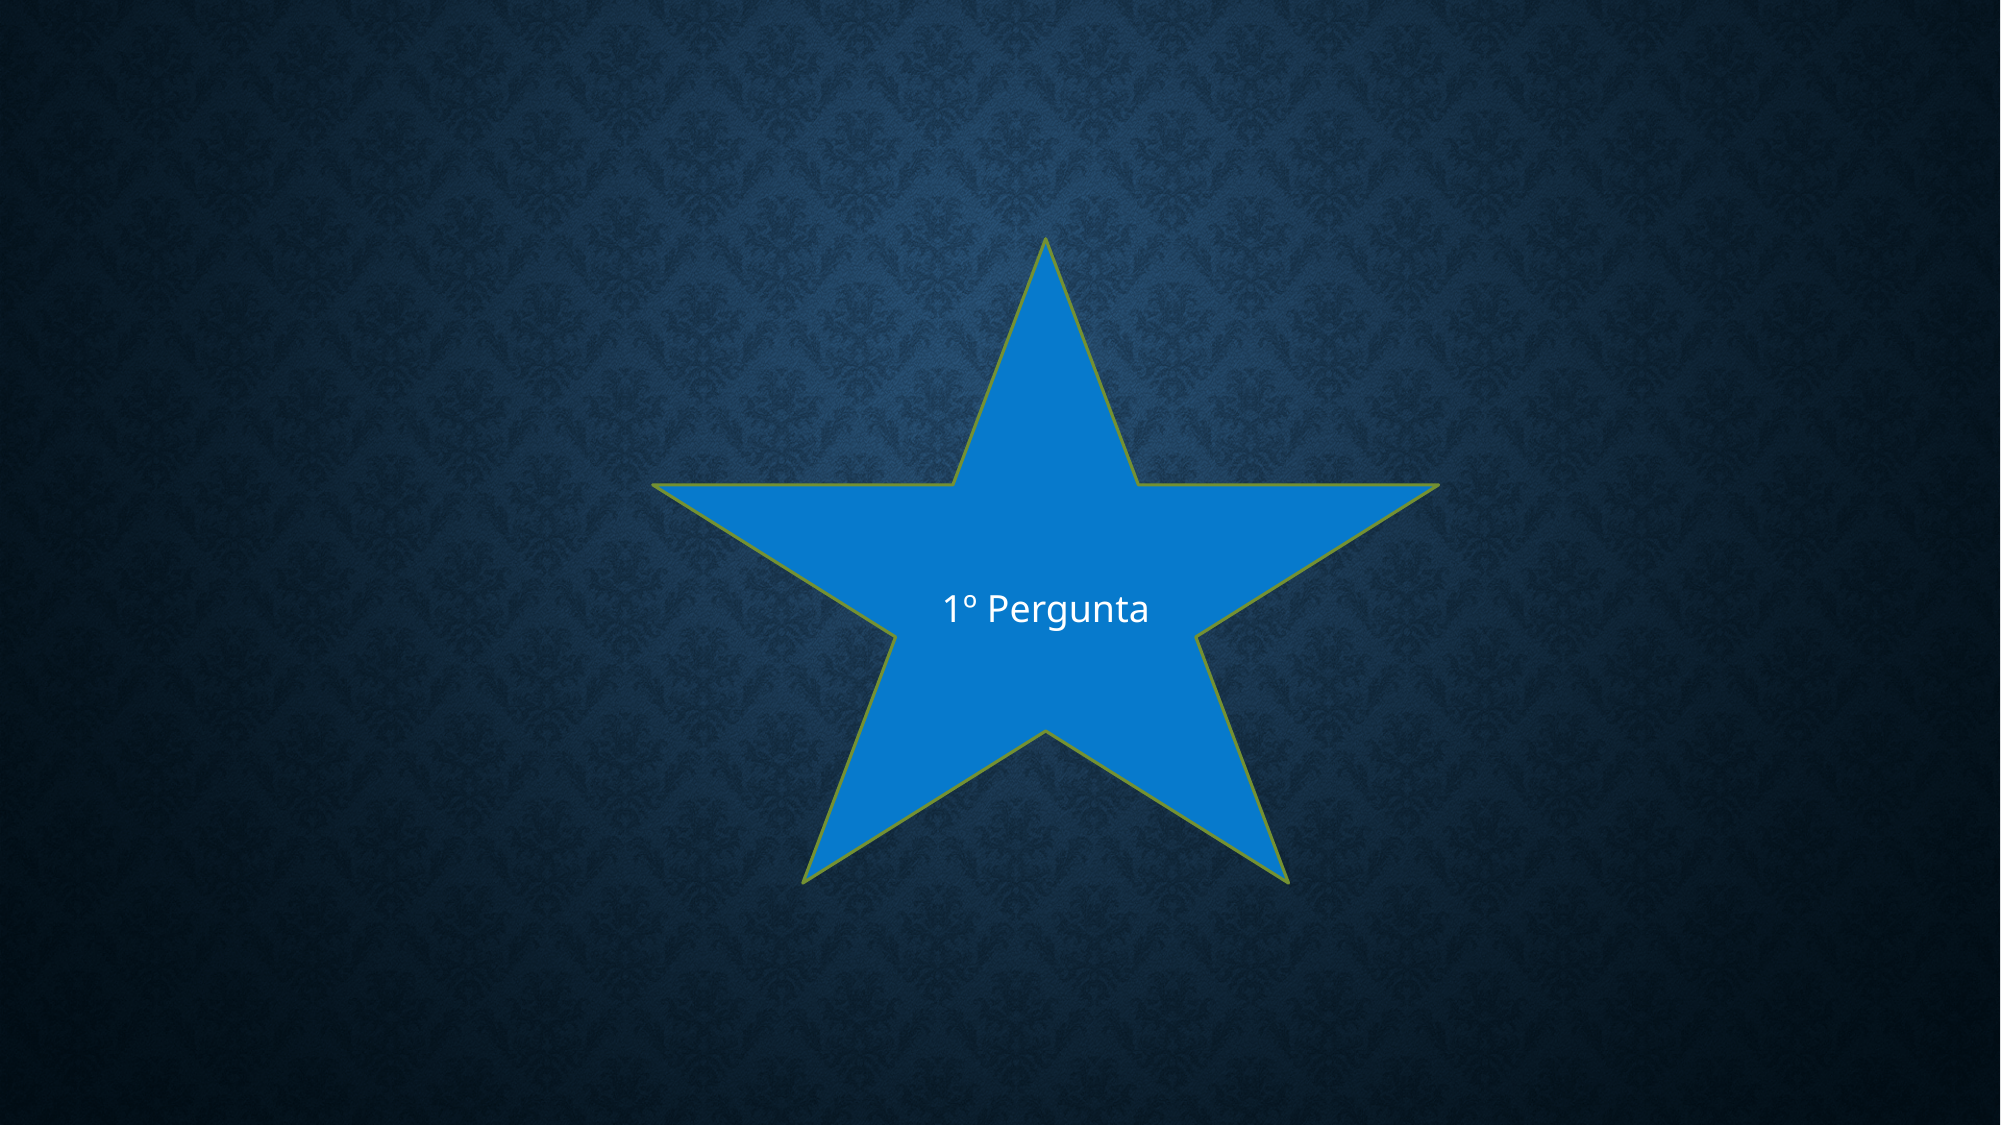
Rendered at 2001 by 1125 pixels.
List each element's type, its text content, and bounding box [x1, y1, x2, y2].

text_box 1º Pergunta [651, 237, 1441, 885]
